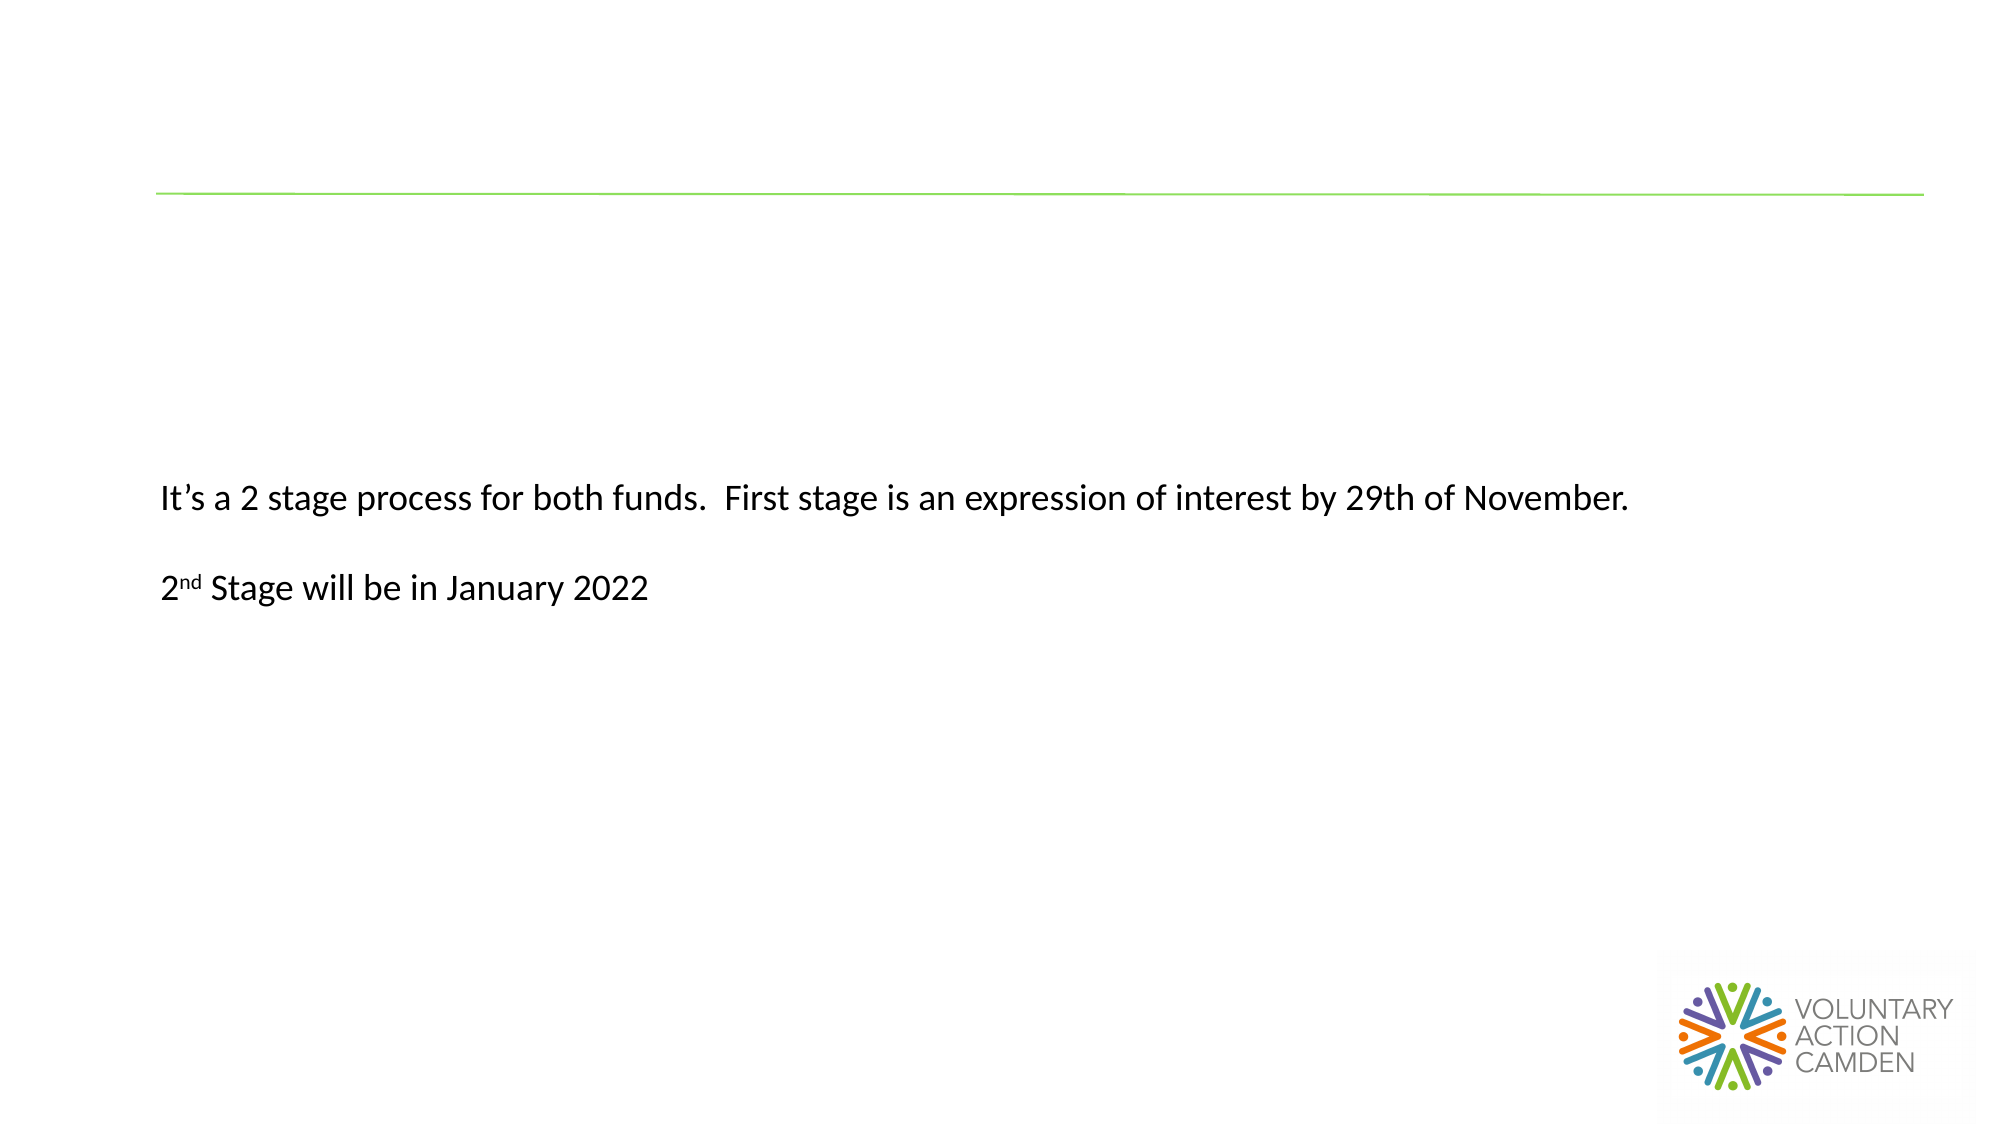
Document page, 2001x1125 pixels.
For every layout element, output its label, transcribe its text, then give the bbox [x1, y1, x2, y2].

picture [1657, 949, 1976, 1124]
text_box It’s a 2 stage process for both funds. First stage is an expression of interest by 29th of November. 2nd Stage will be in January 2022 [145, 465, 1647, 796]
